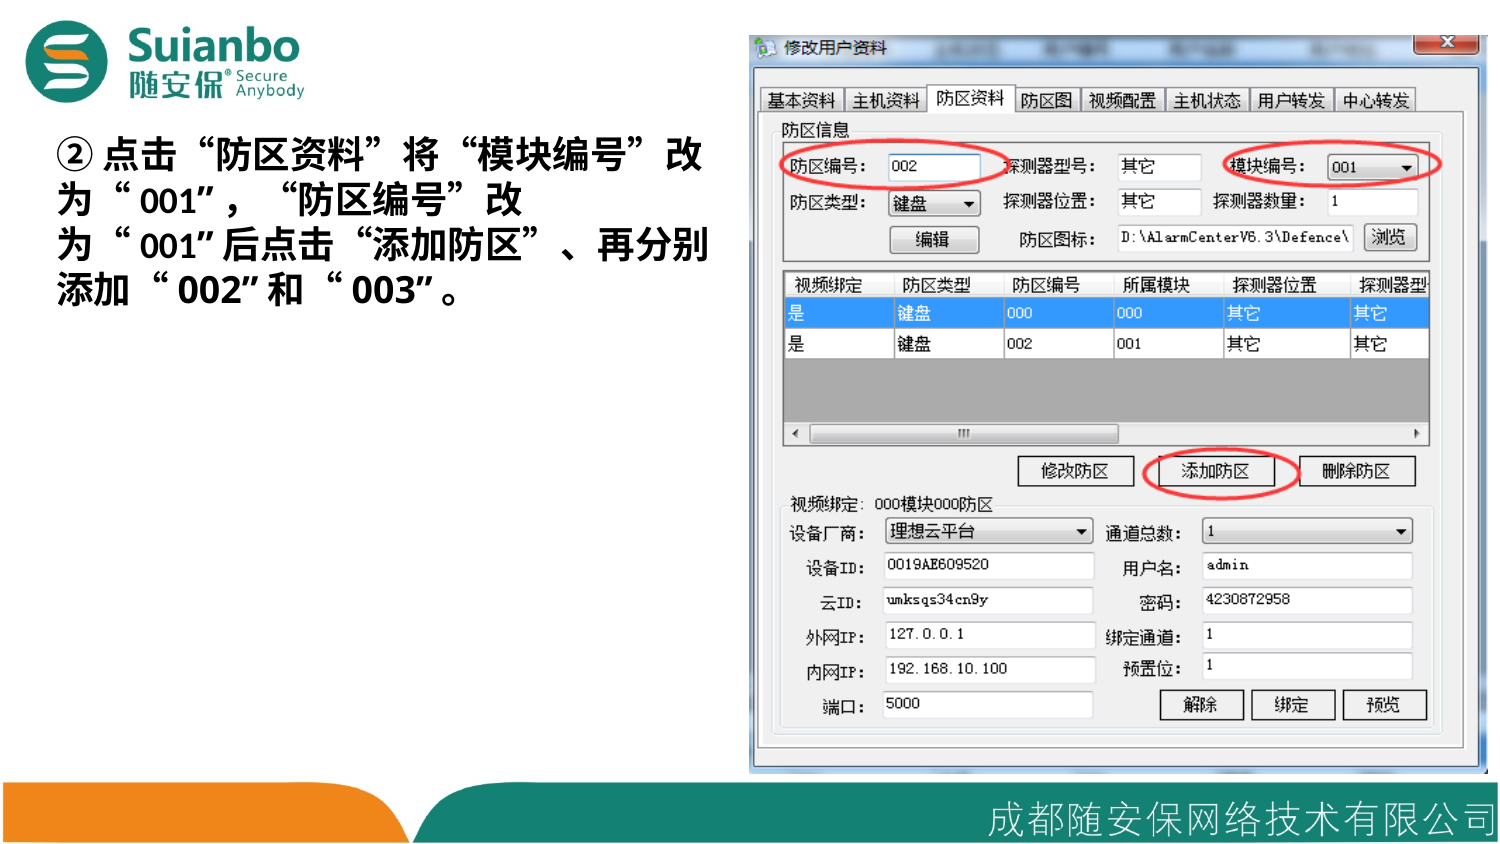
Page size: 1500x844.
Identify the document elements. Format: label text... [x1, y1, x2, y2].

picture [1, 0, 1499, 844]
text_box ②点击“防区资料”将“模块编号”改为“001”，“防区编号”改为“001”后点击“添加防区”、再分别添加“002”和“003”。 [41, 123, 742, 319]
